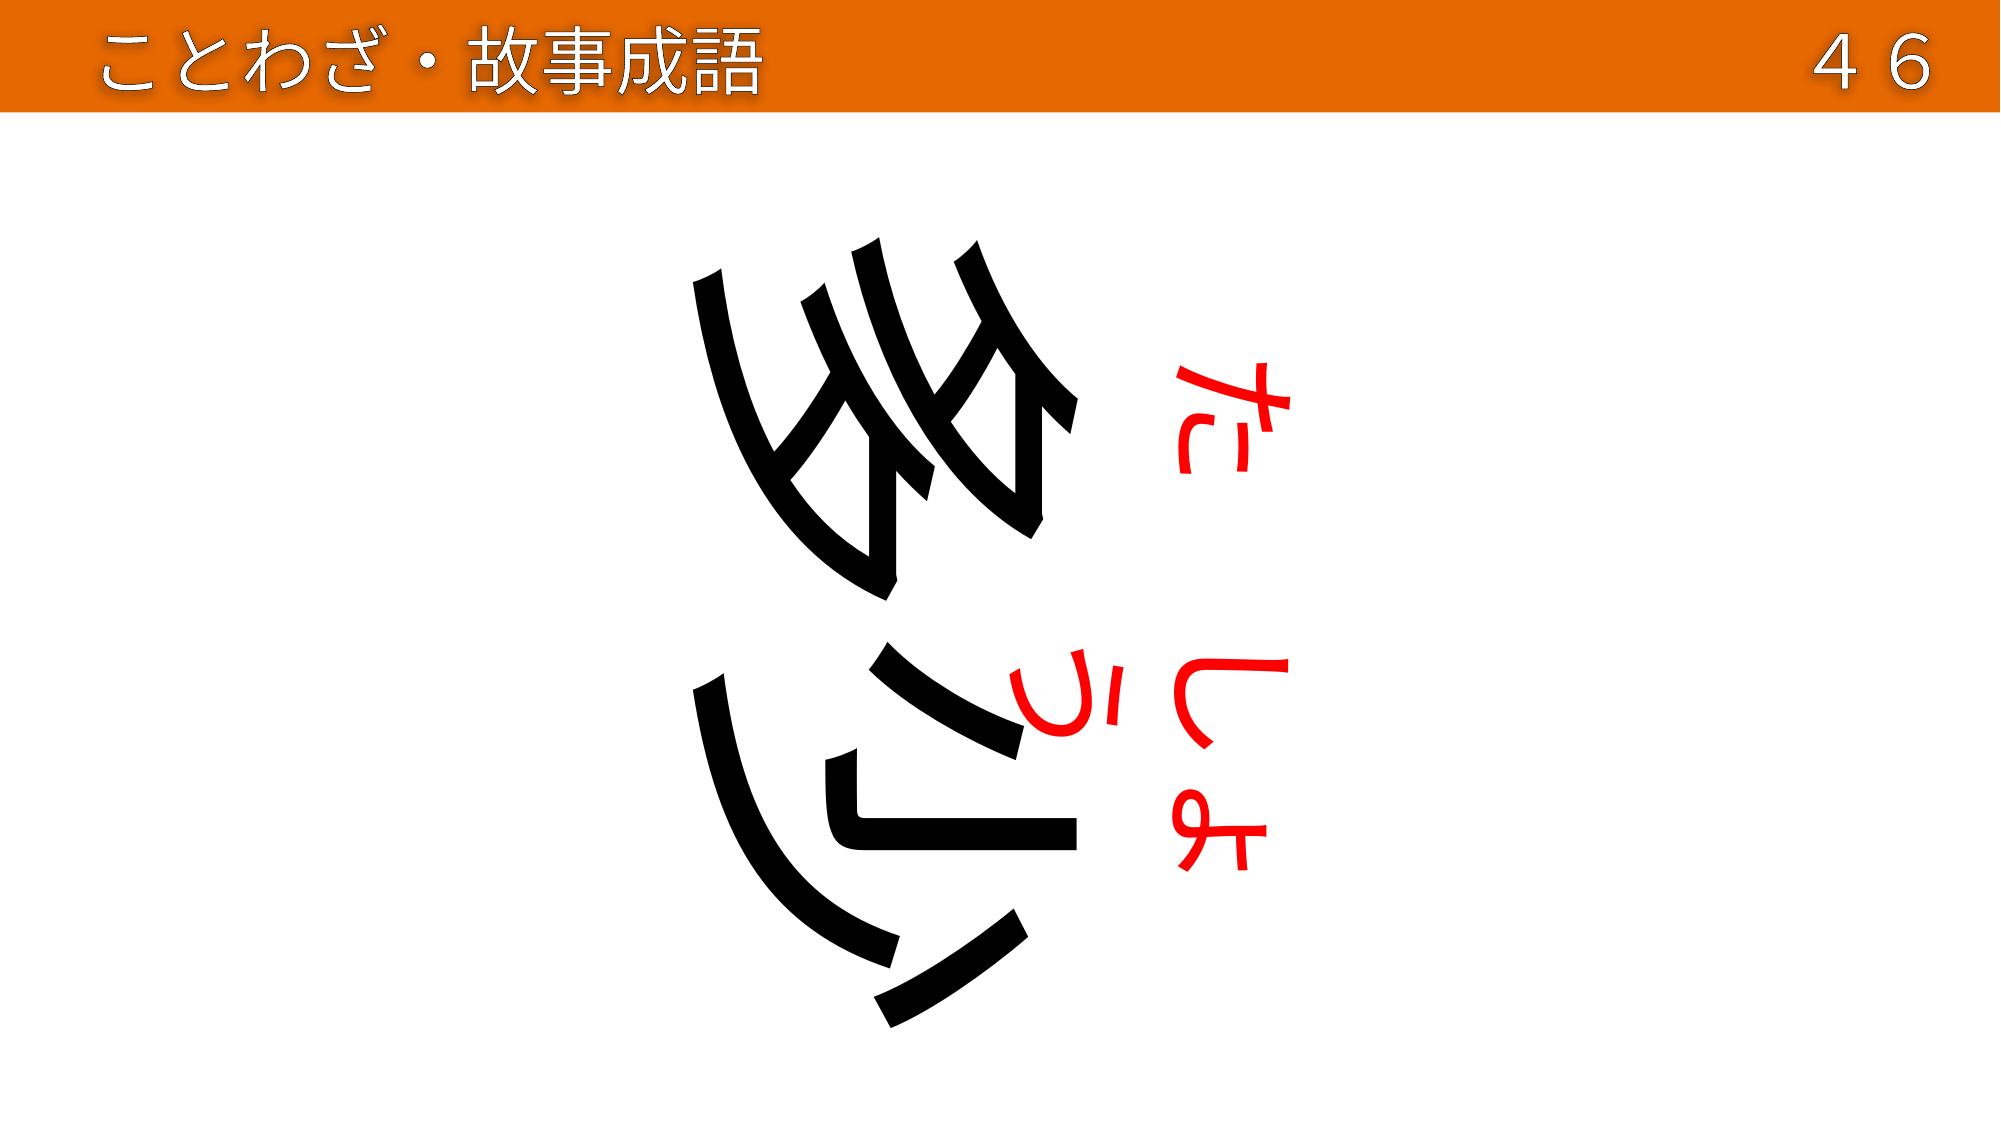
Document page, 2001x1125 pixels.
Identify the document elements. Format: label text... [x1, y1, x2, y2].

text_box ことわざ・故事成語 [75, 6, 1402, 112]
text_box [0, 0, 2000, 113]
text_box しょう [1129, 611, 1327, 1050]
text_box ４６ [1782, 6, 1963, 112]
text_box 多少 [616, 195, 1152, 1125]
text_box た [1129, 334, 1327, 489]
